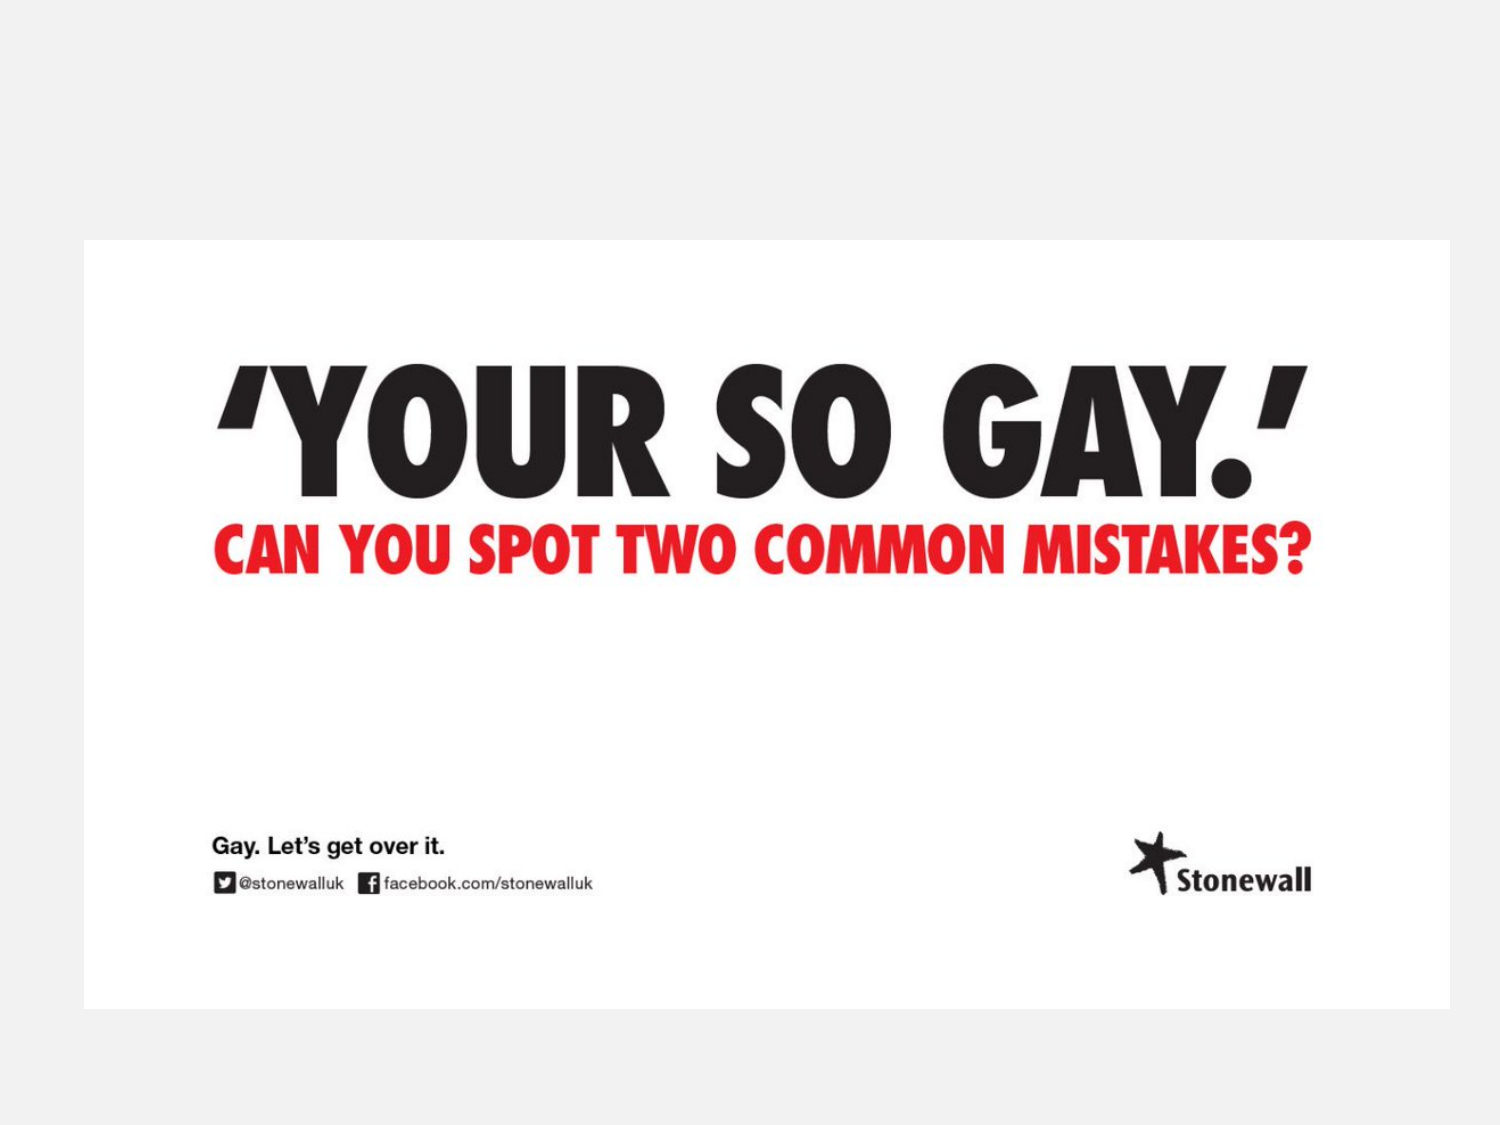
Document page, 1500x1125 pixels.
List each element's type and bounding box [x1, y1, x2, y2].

picture [84, 240, 1450, 1009]
